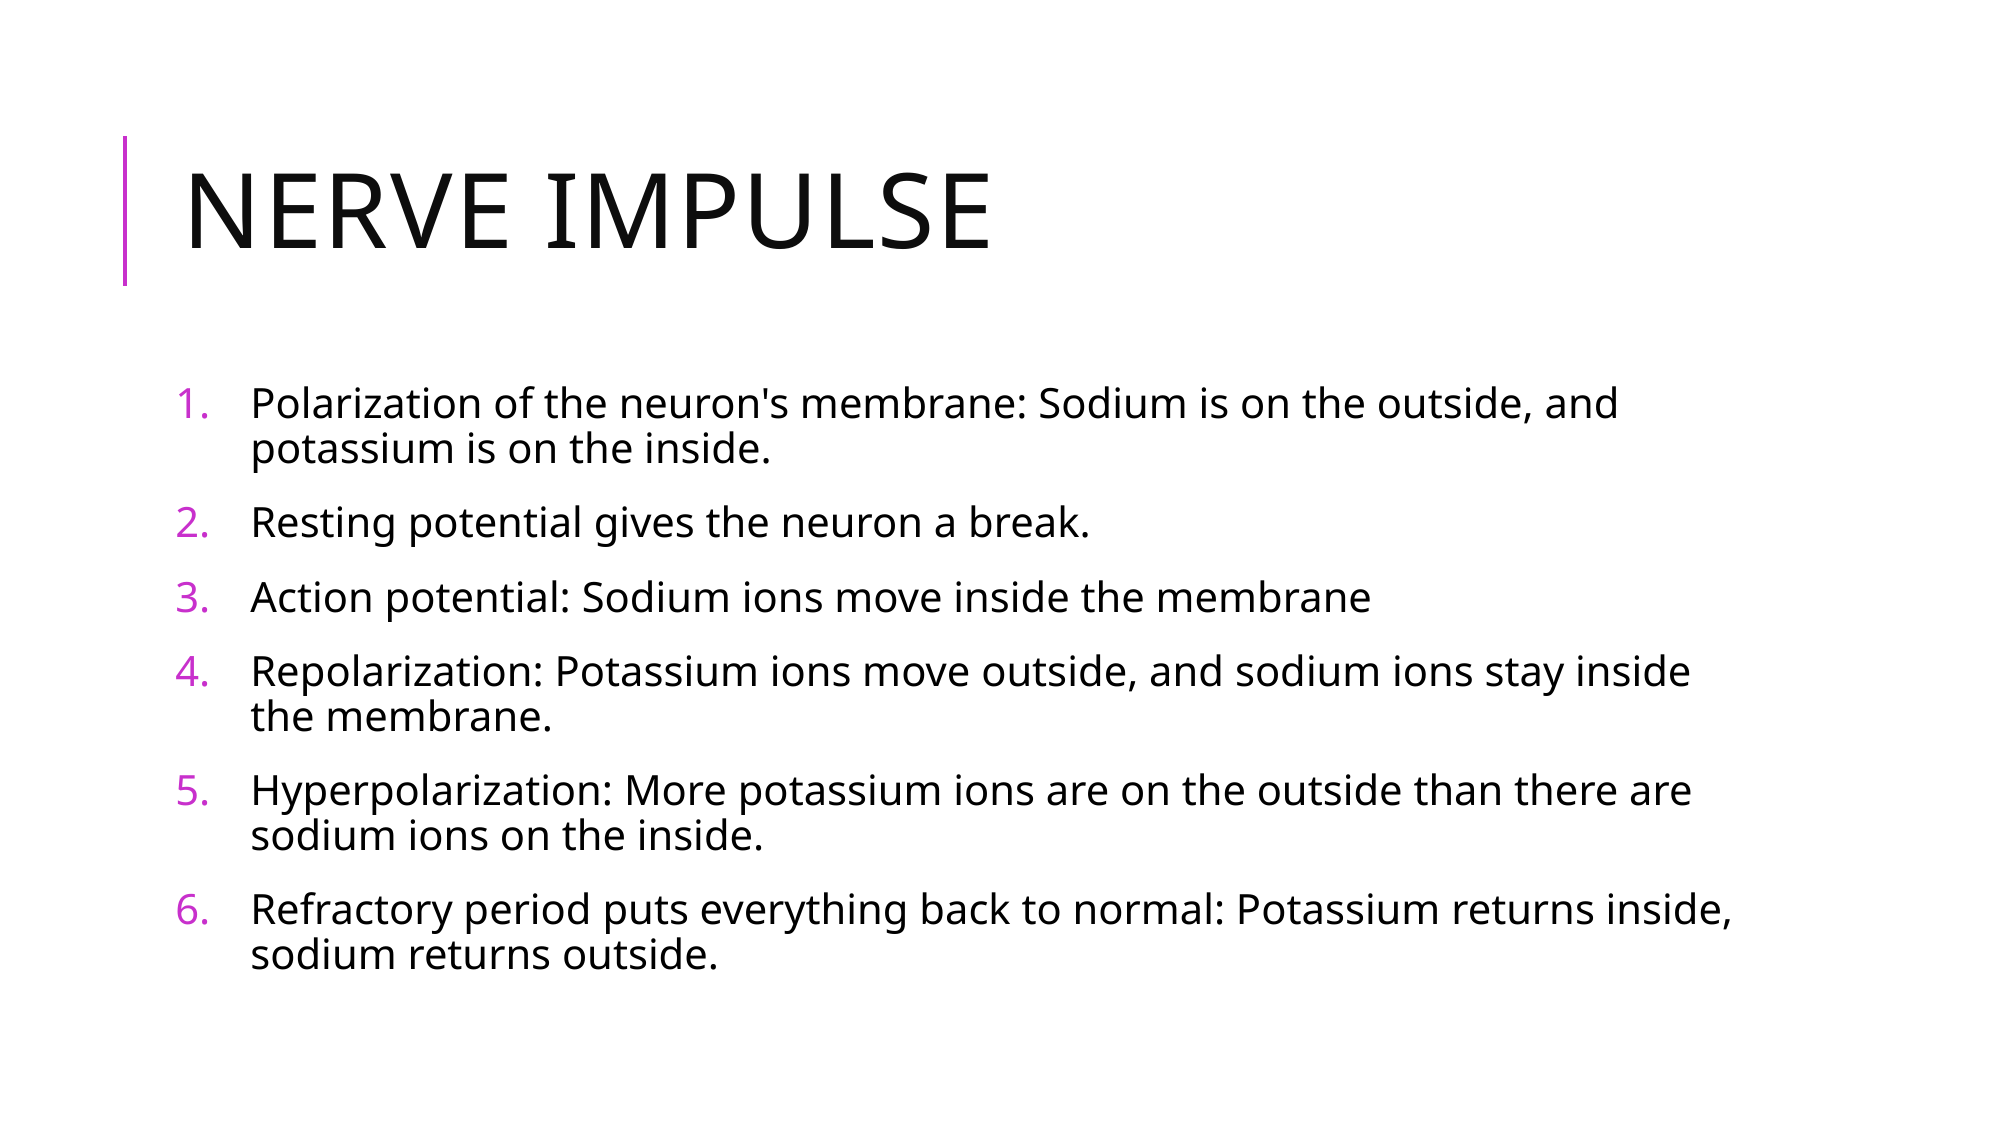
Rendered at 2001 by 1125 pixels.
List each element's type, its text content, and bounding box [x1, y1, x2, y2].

list Polarization of the neuron's membrane: Sodium is on the outside, and potassium is on the inside. Resting potential gives the neuron a break. Action potential: Sodium ions move inside the membrane Repolarization: Potassium ions move outside, and sodium ions stay inside the membrane. Hyperpolarization: More potassium ions are on the outside than there are sodium ions on the inside. Refractory period puts everything back to normal: Potassium returns inside, sodium returns outside. [168, 375, 1763, 1035]
title Nerve Impulse [168, 96, 1763, 342]
